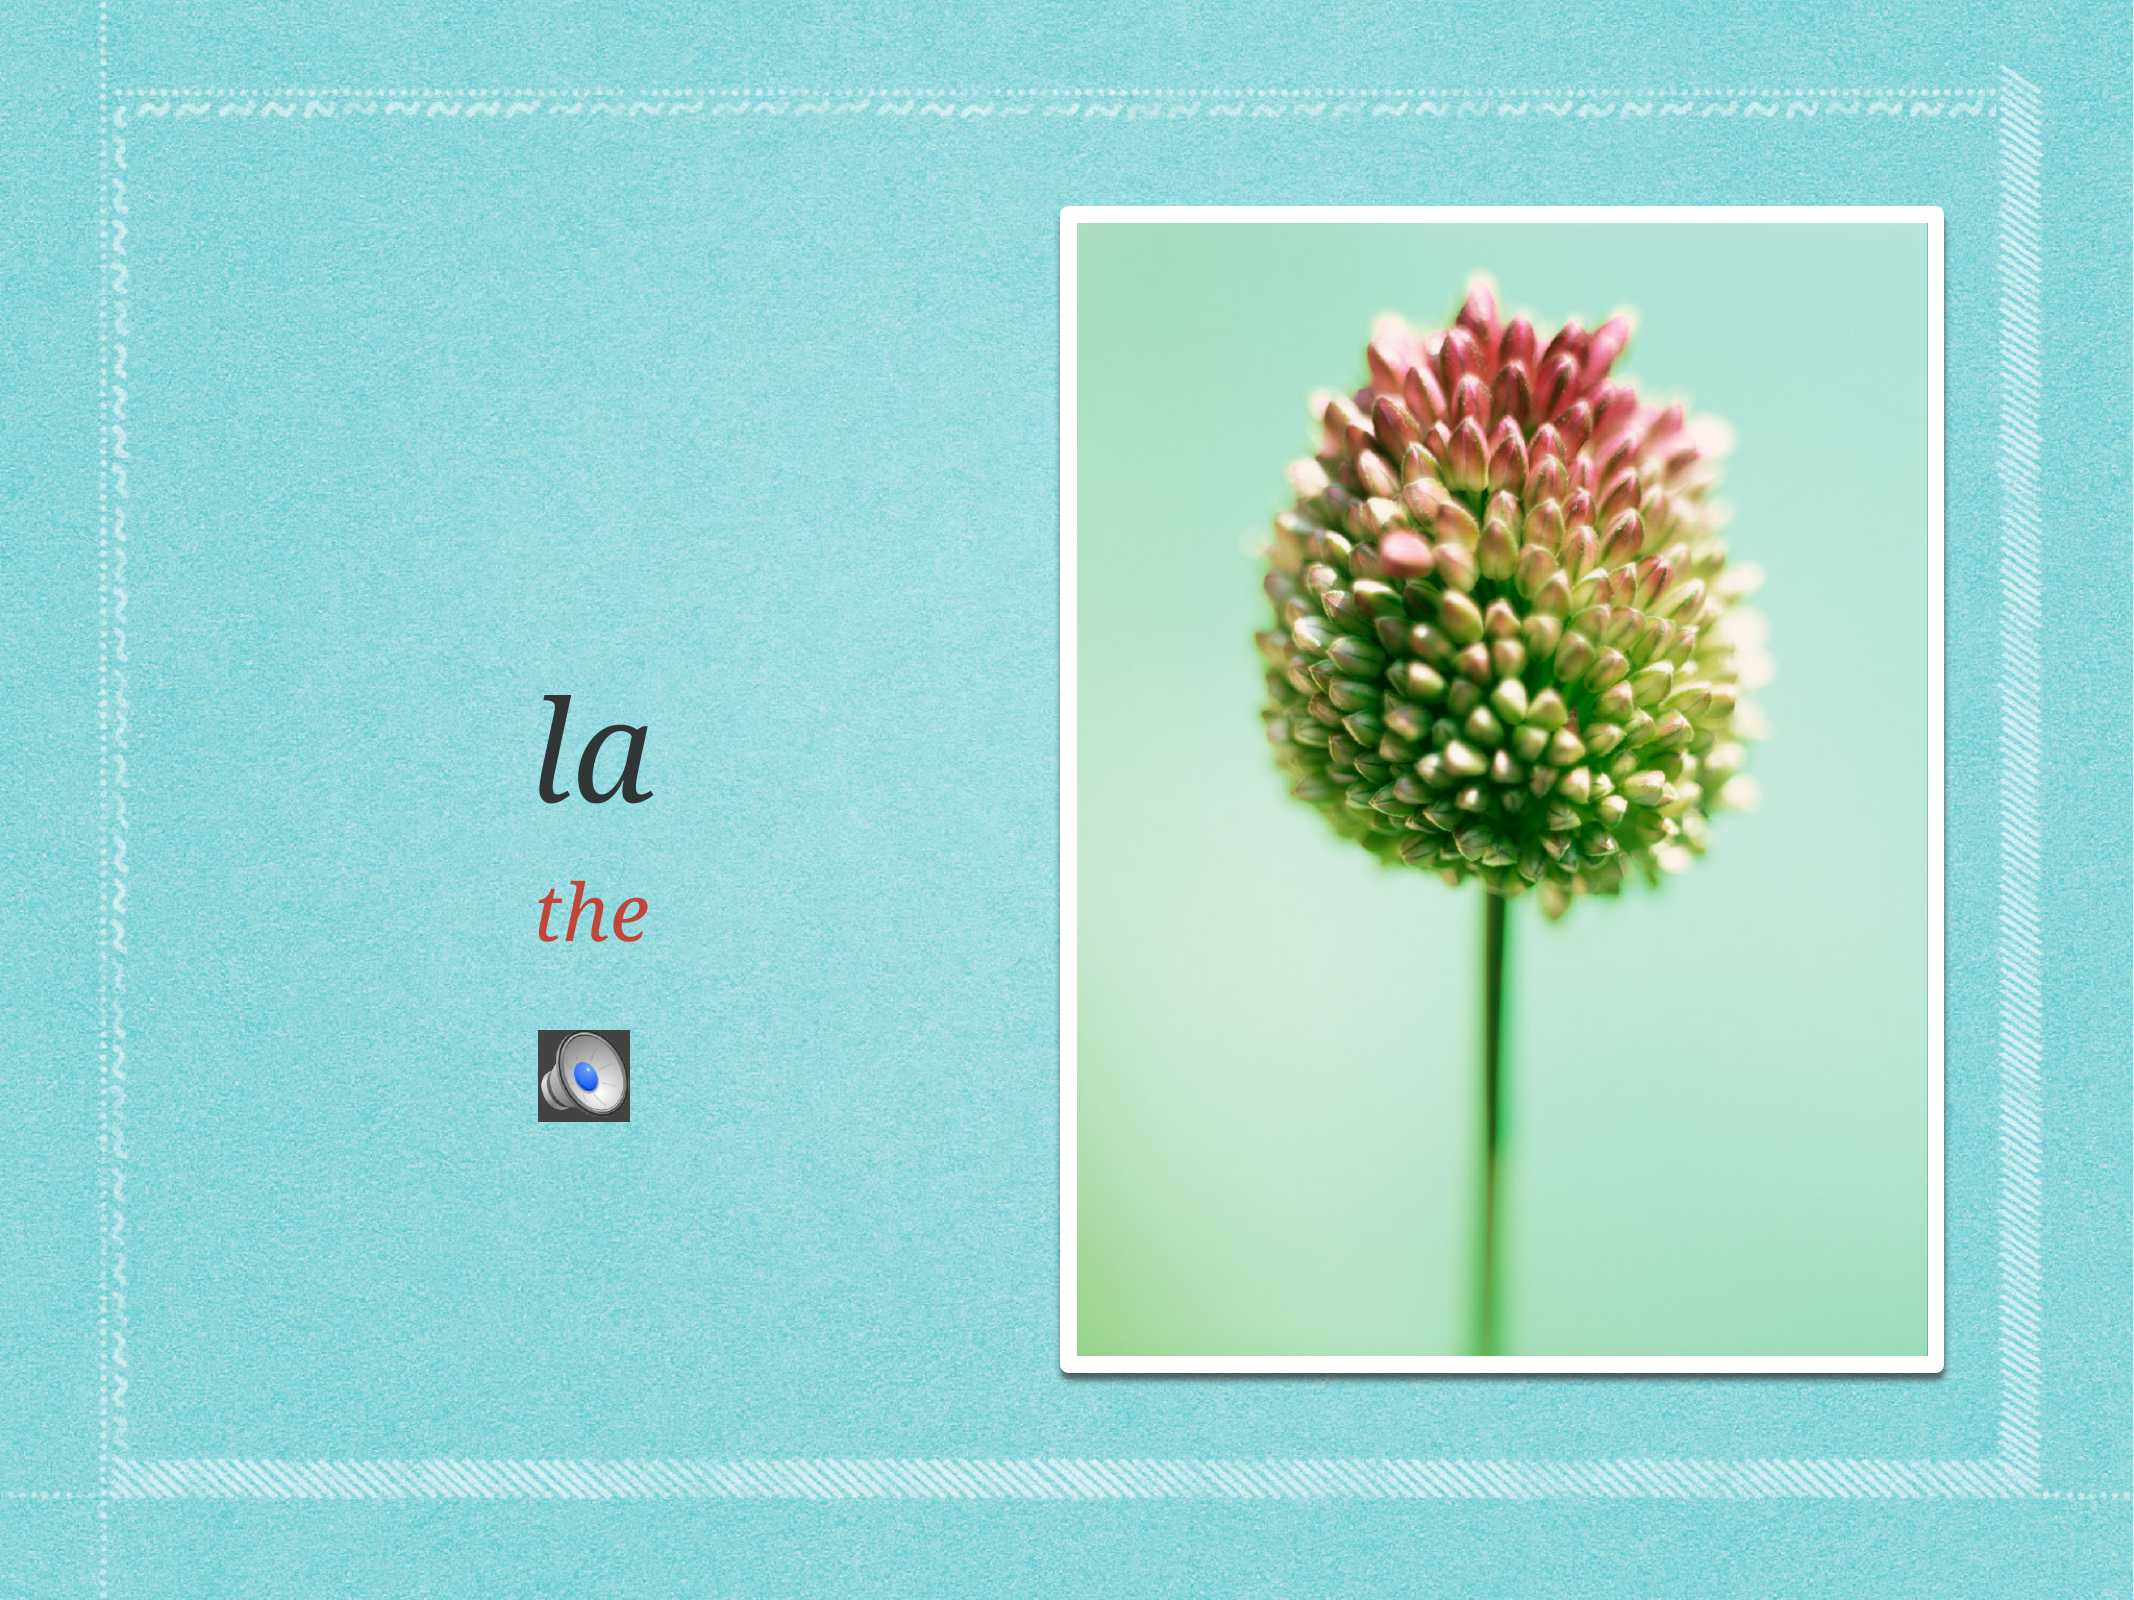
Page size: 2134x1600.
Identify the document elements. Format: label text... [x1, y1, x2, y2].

list the [176, 853, 1007, 1372]
picture [0, 0, 2134, 1600]
title la [176, 222, 1007, 841]
